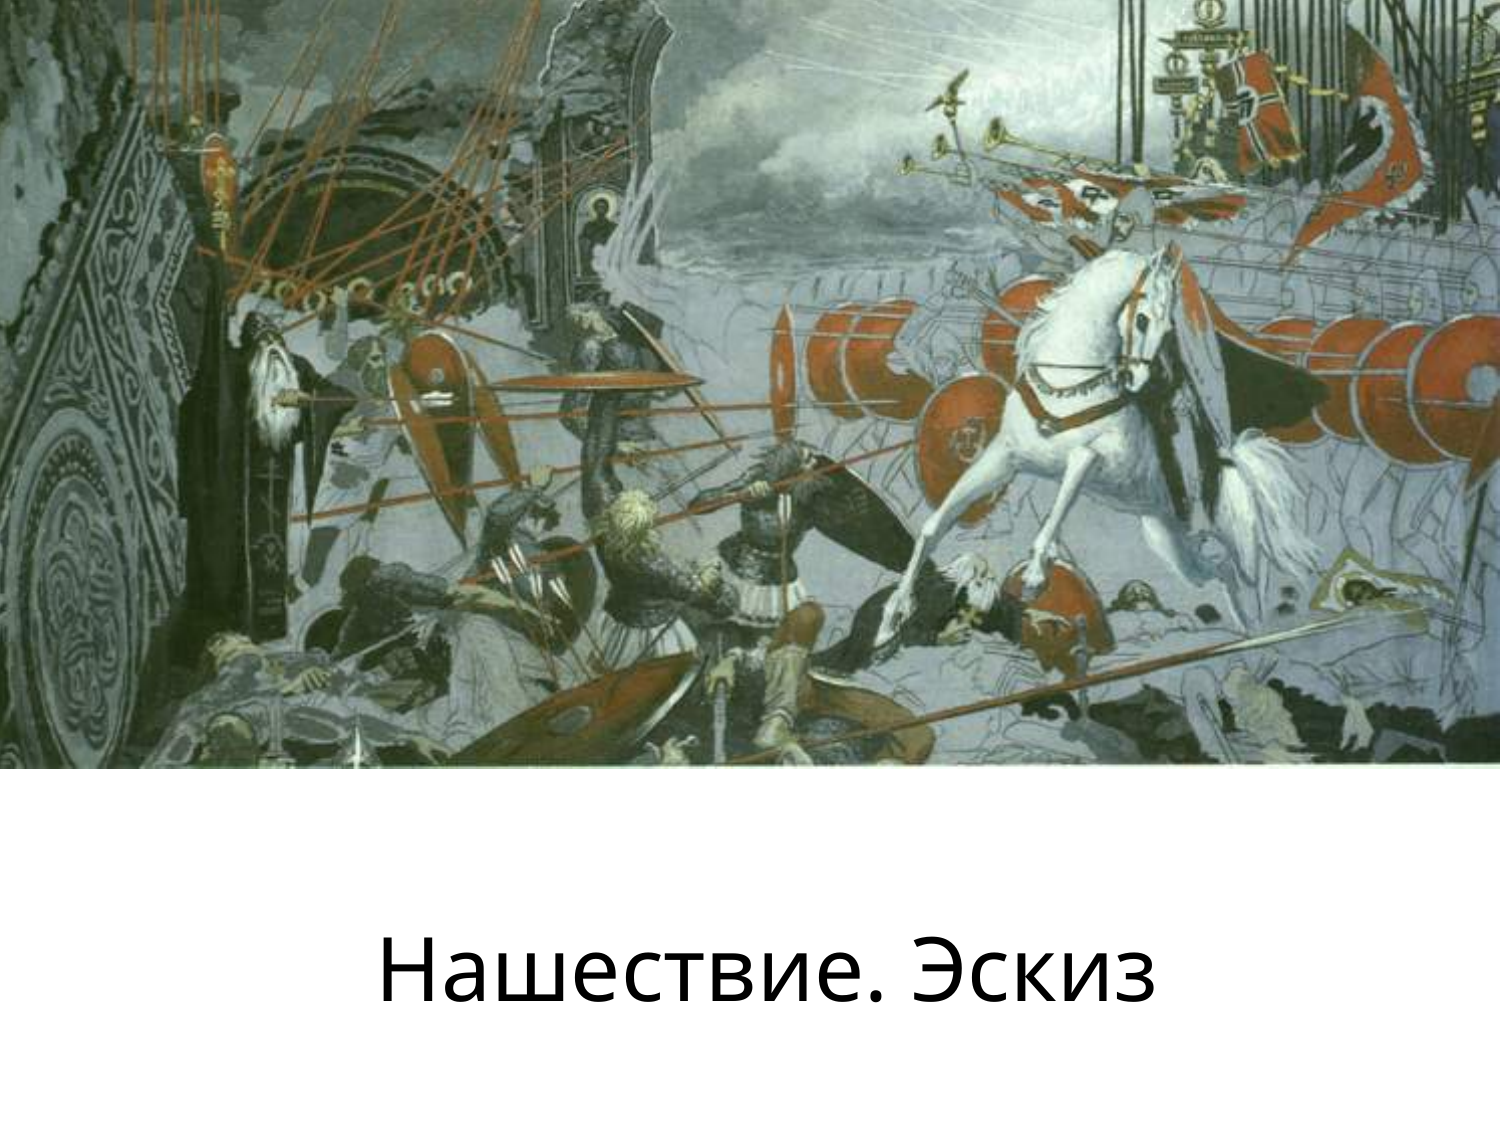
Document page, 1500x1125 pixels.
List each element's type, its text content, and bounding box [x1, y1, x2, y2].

picture [0, 0, 1500, 769]
title Нашествие. Эскиз [171, 905, 1363, 1028]
